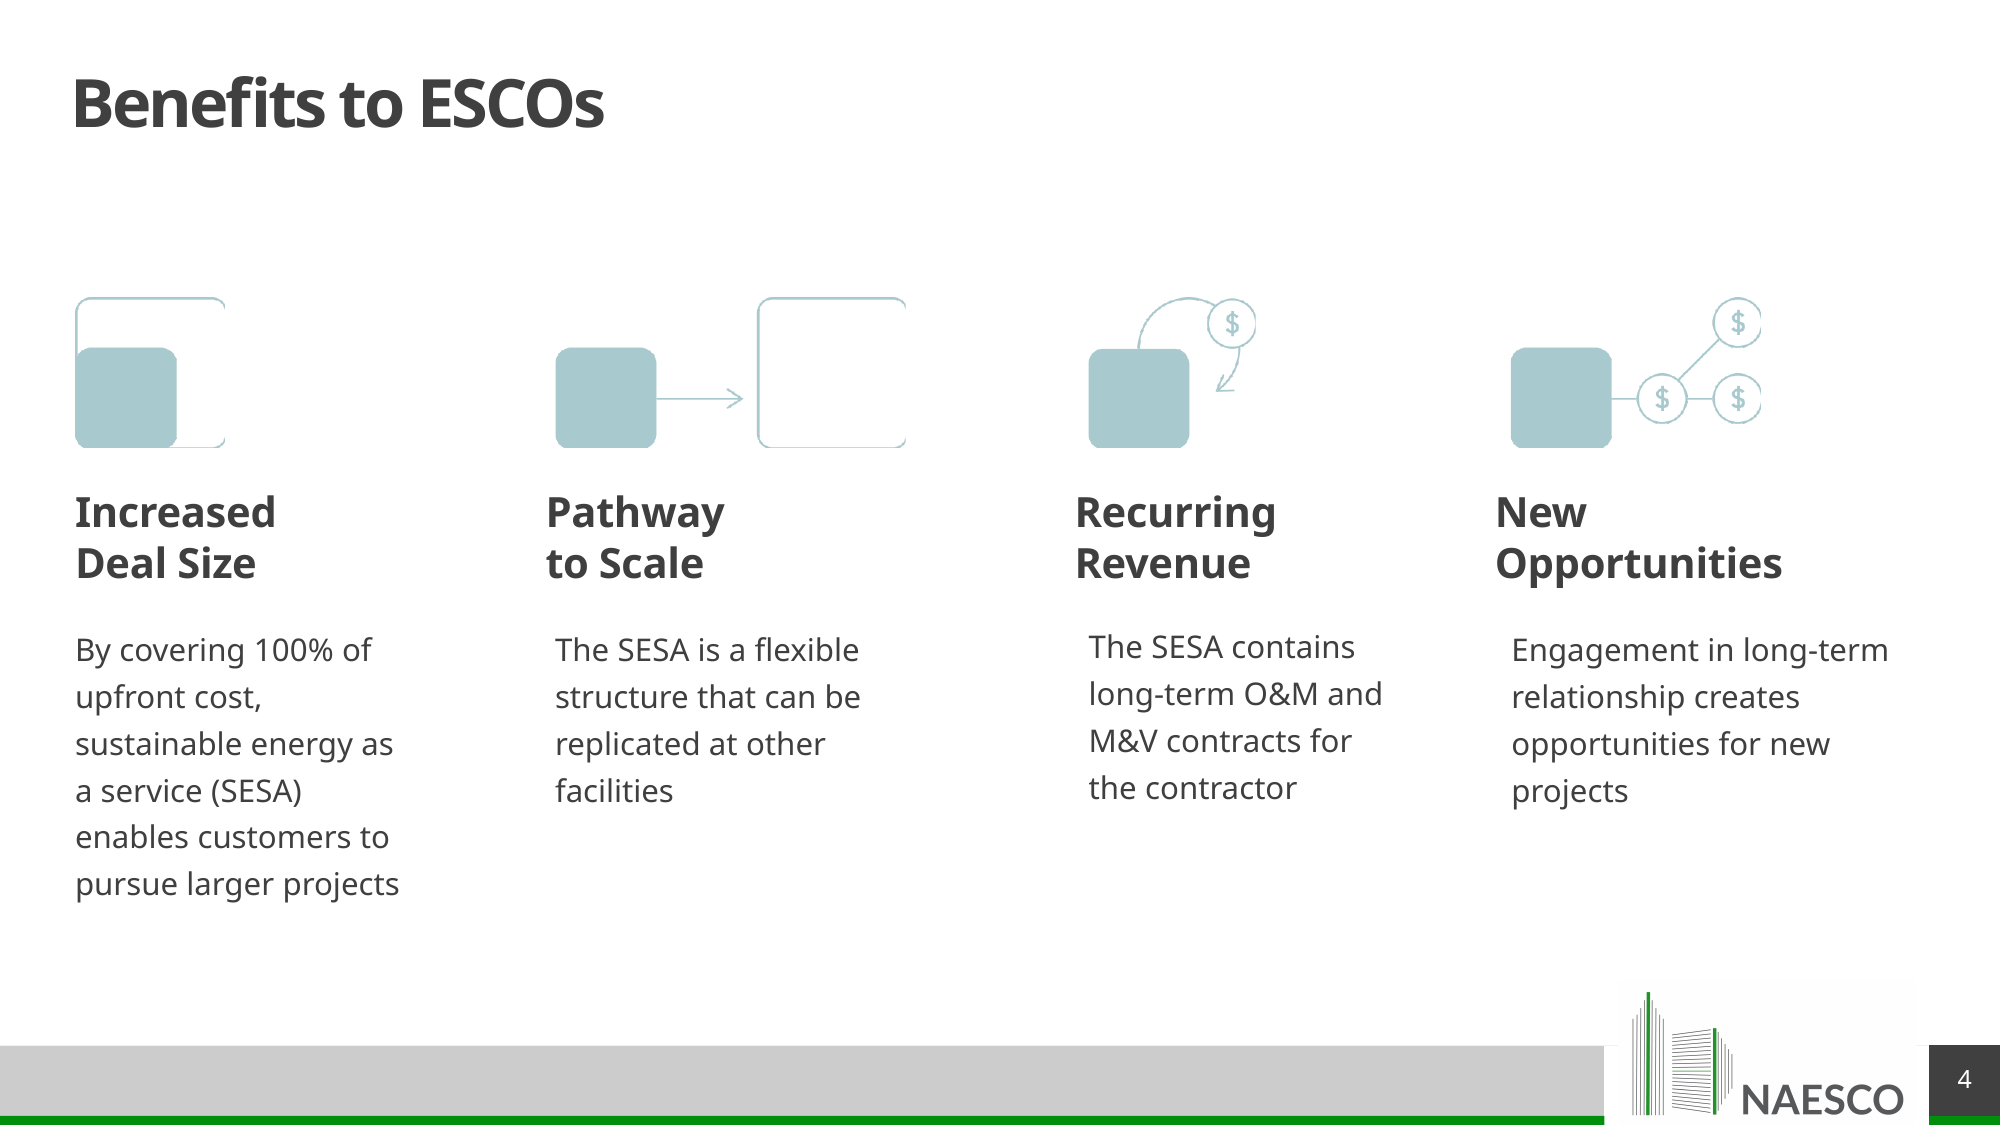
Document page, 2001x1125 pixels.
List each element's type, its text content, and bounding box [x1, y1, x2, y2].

text_box 4 [74, 191, 1875, 903]
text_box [1510, 297, 1906, 808]
picture [1618, 980, 1916, 1125]
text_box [74, 297, 416, 900]
slide_number 4 [1929, 1045, 2000, 1116]
title Benefits to ESCOs [70, 70, 1930, 142]
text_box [554, 297, 950, 759]
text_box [1087, 297, 1498, 805]
